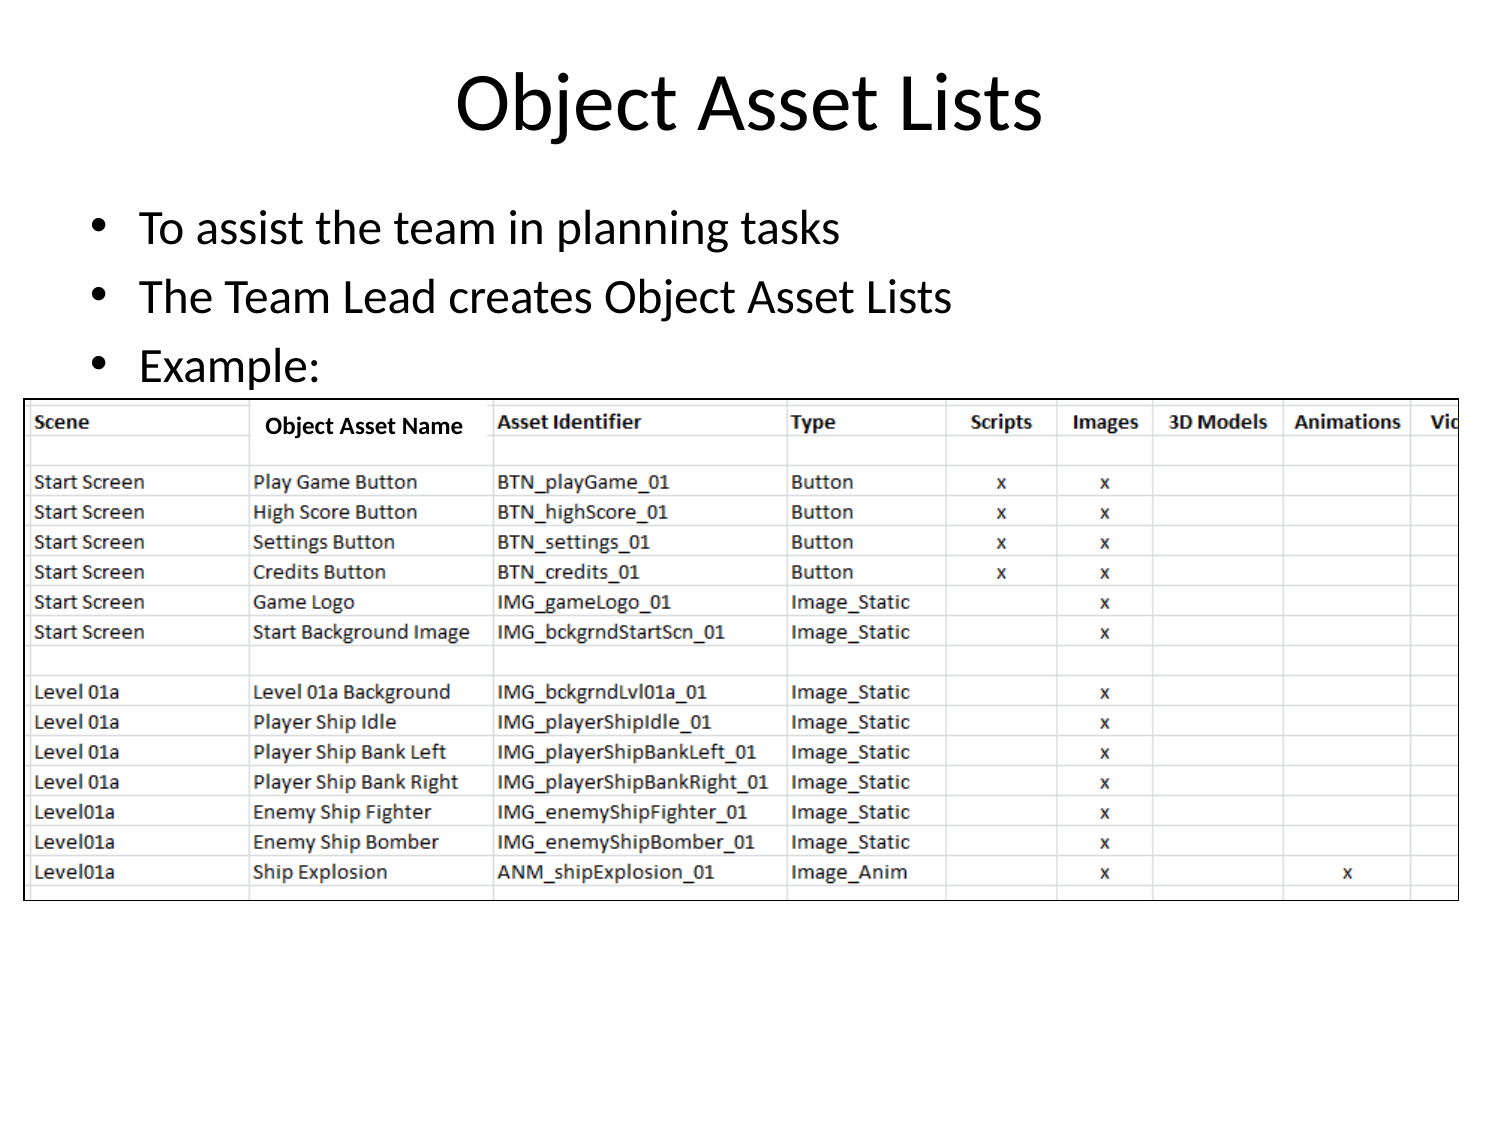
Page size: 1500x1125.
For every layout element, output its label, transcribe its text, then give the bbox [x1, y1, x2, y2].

picture [24, 399, 1458, 901]
title Object Asset Lists [75, 45, 1425, 150]
list To assist the team in planning tasks The Team Lead creates Object Asset Lists Example: [75, 187, 1425, 398]
